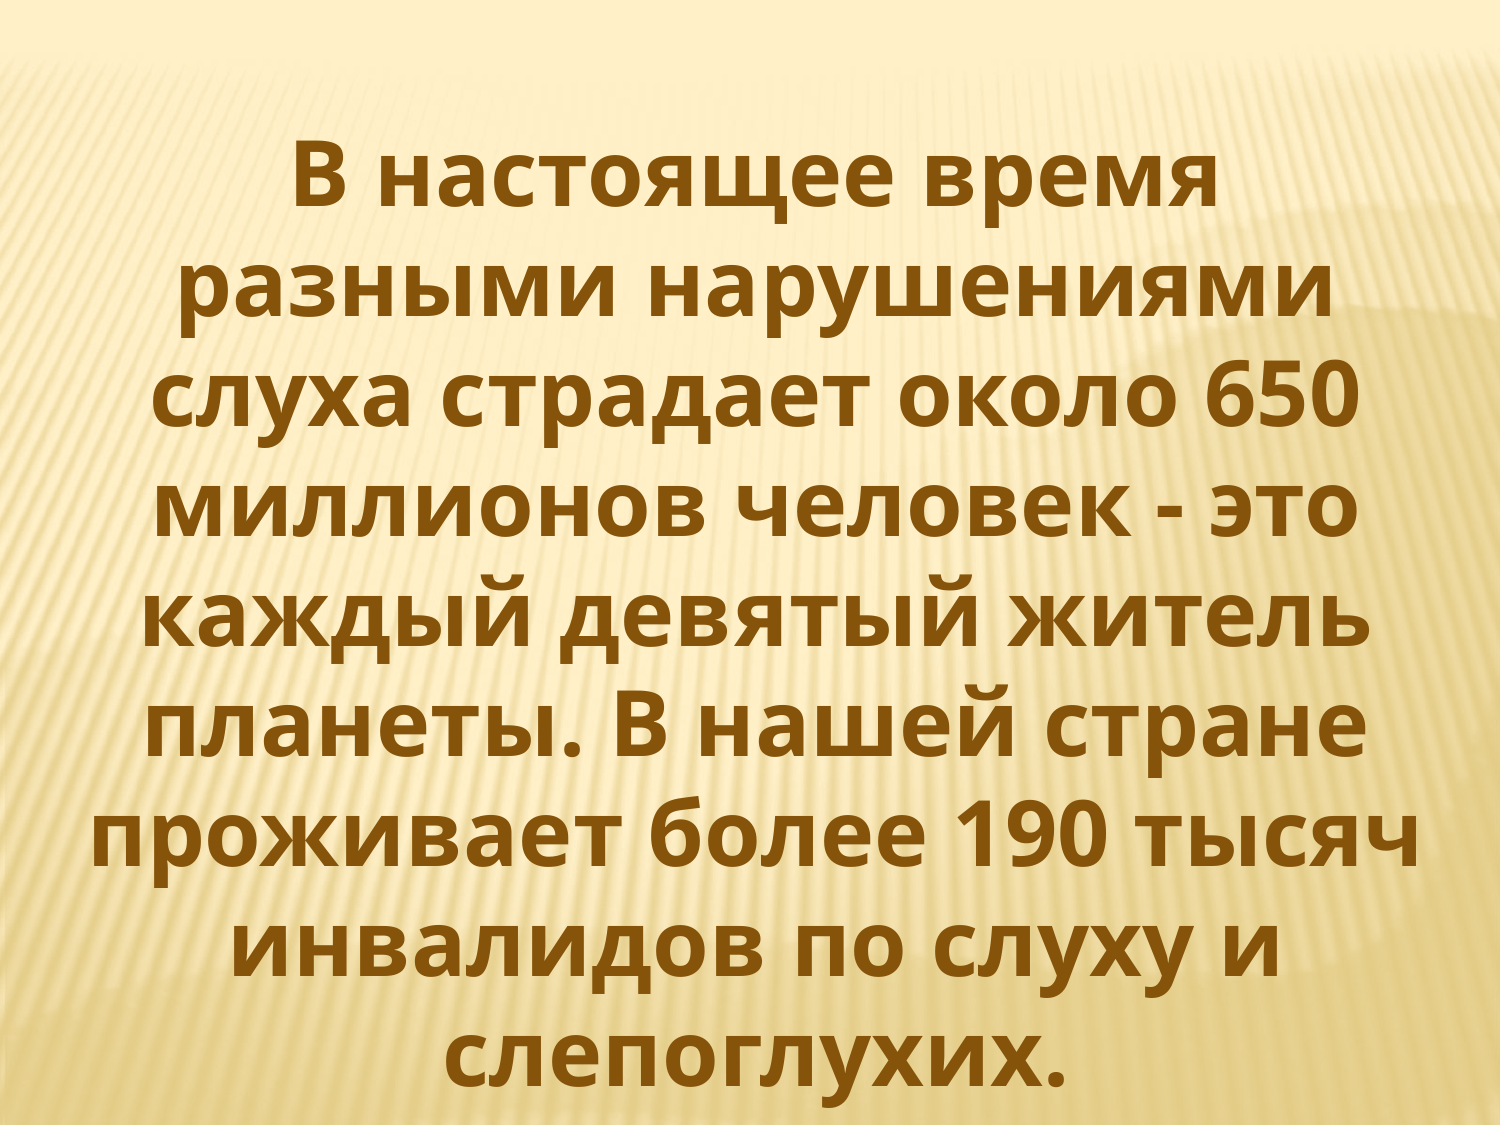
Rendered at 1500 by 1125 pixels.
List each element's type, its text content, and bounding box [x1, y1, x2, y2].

text_box В настоящее время разными нарушениями слуха страдает около 650 миллионов человек - это каждый девятый житель планеты. В нашей стране проживает более 190 тысяч инвалидов по слуху и слепоглухих. [62, 62, 1450, 1112]
